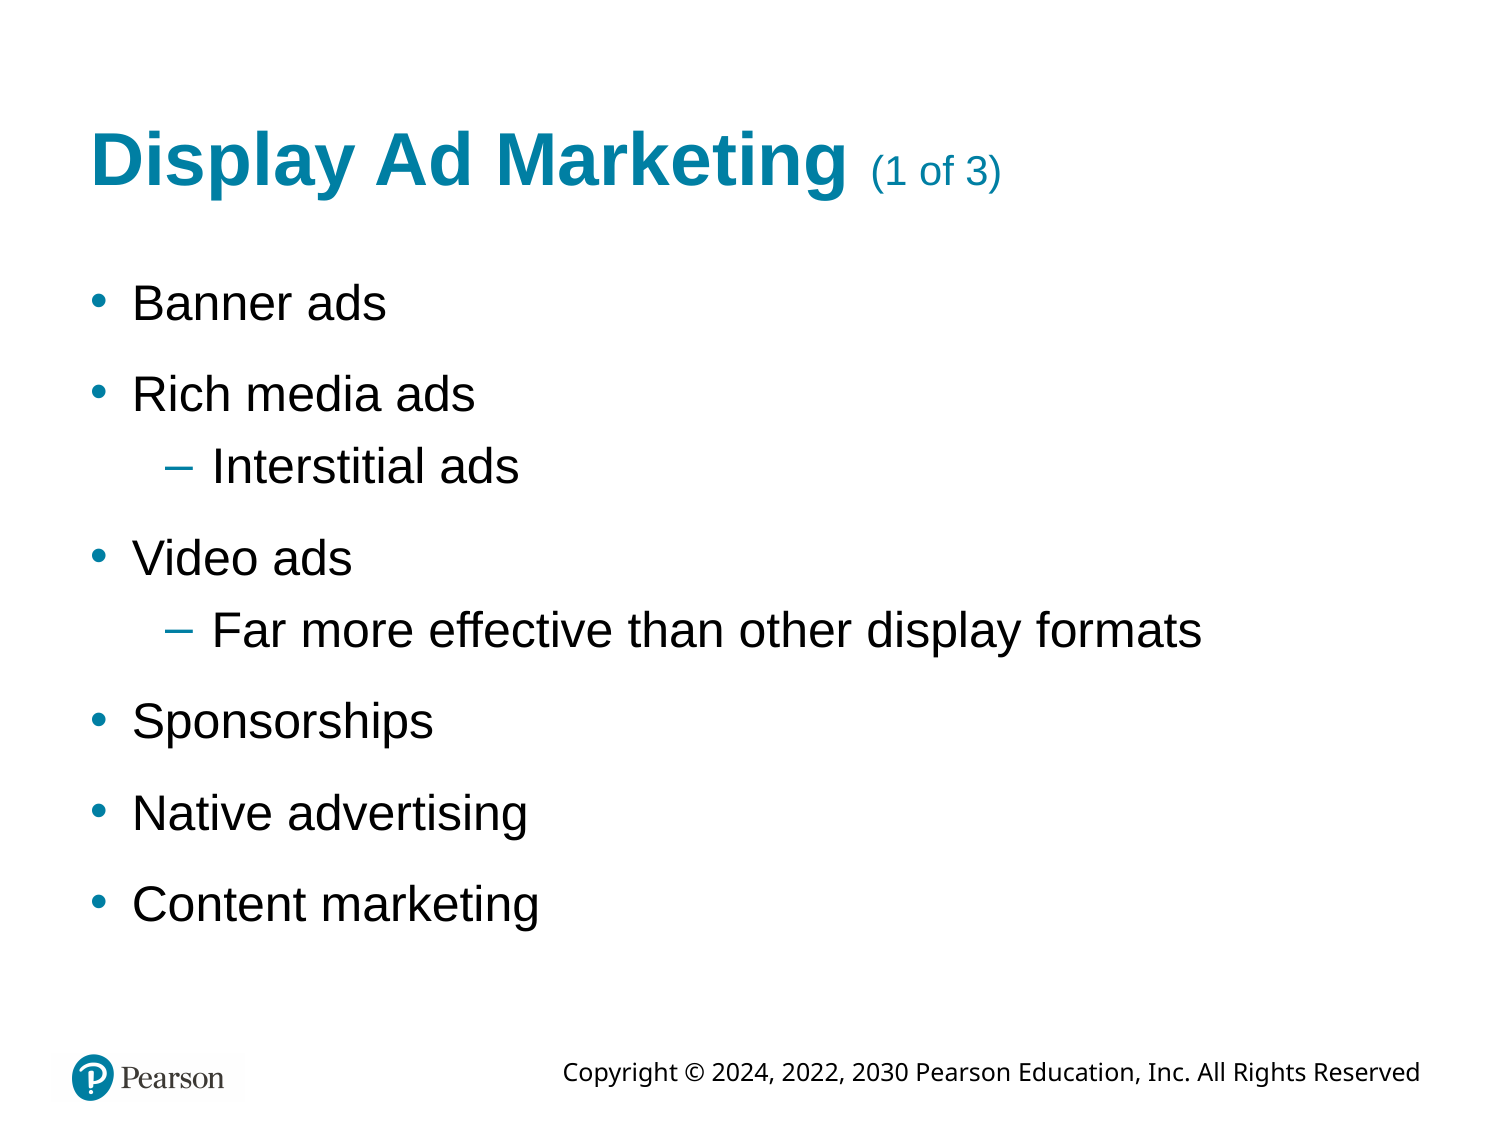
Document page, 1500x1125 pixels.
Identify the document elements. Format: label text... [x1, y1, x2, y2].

list Banner ads Rich media ads Interstitial ads Video ads Far more effective than other display formats Sponsorships Native advertising Content marketing [75, 255, 1426, 1043]
picture [51, 1053, 245, 1102]
title Display Ad Marketing (1 of 3) [75, 35, 1425, 216]
